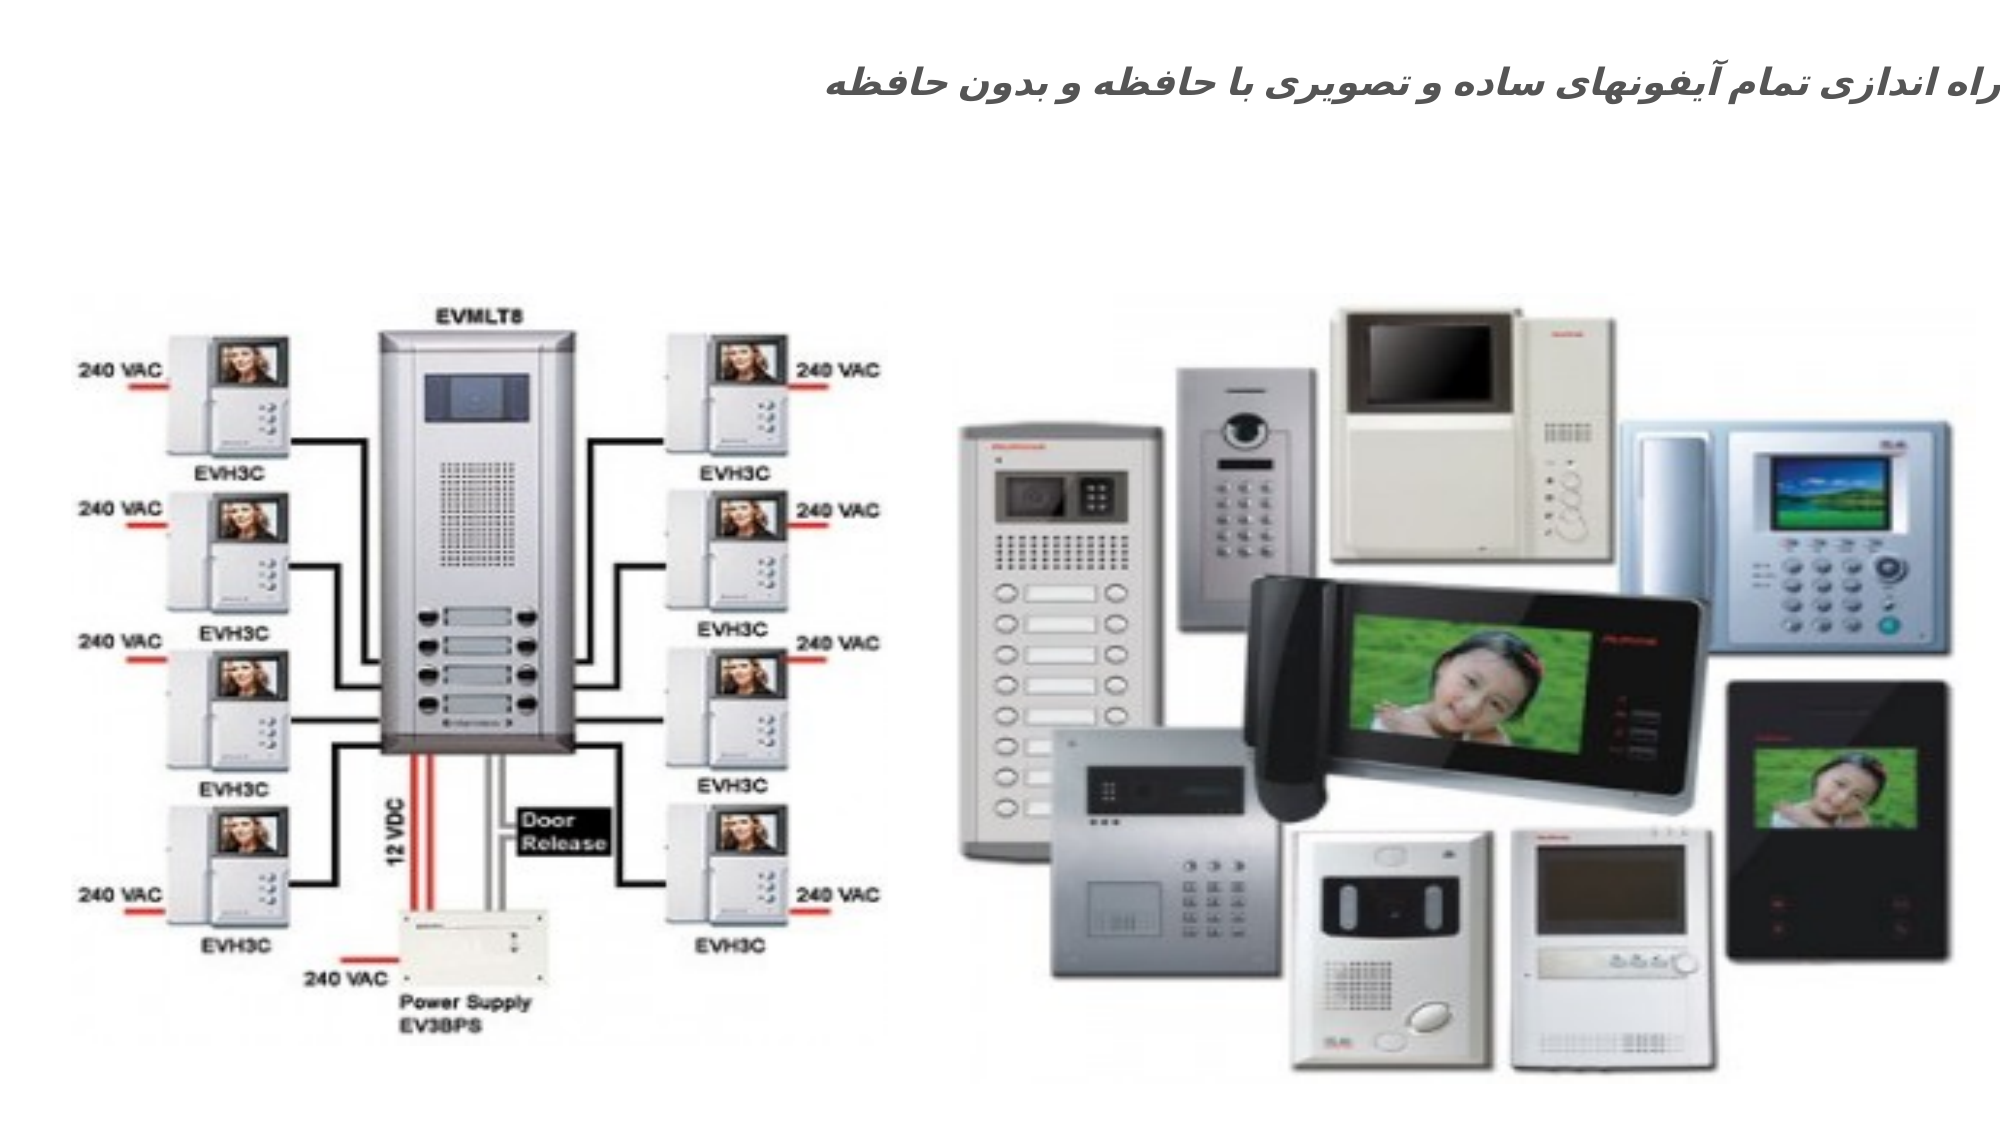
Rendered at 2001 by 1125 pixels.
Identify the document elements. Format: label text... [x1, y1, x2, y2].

picture [71, 293, 888, 1046]
picture [952, 293, 1976, 1084]
text_box نصب و راه اندازی تمام آیفونهای ساده و تصویری با حافظه و بدون حافظه [808, 50, 2000, 111]
